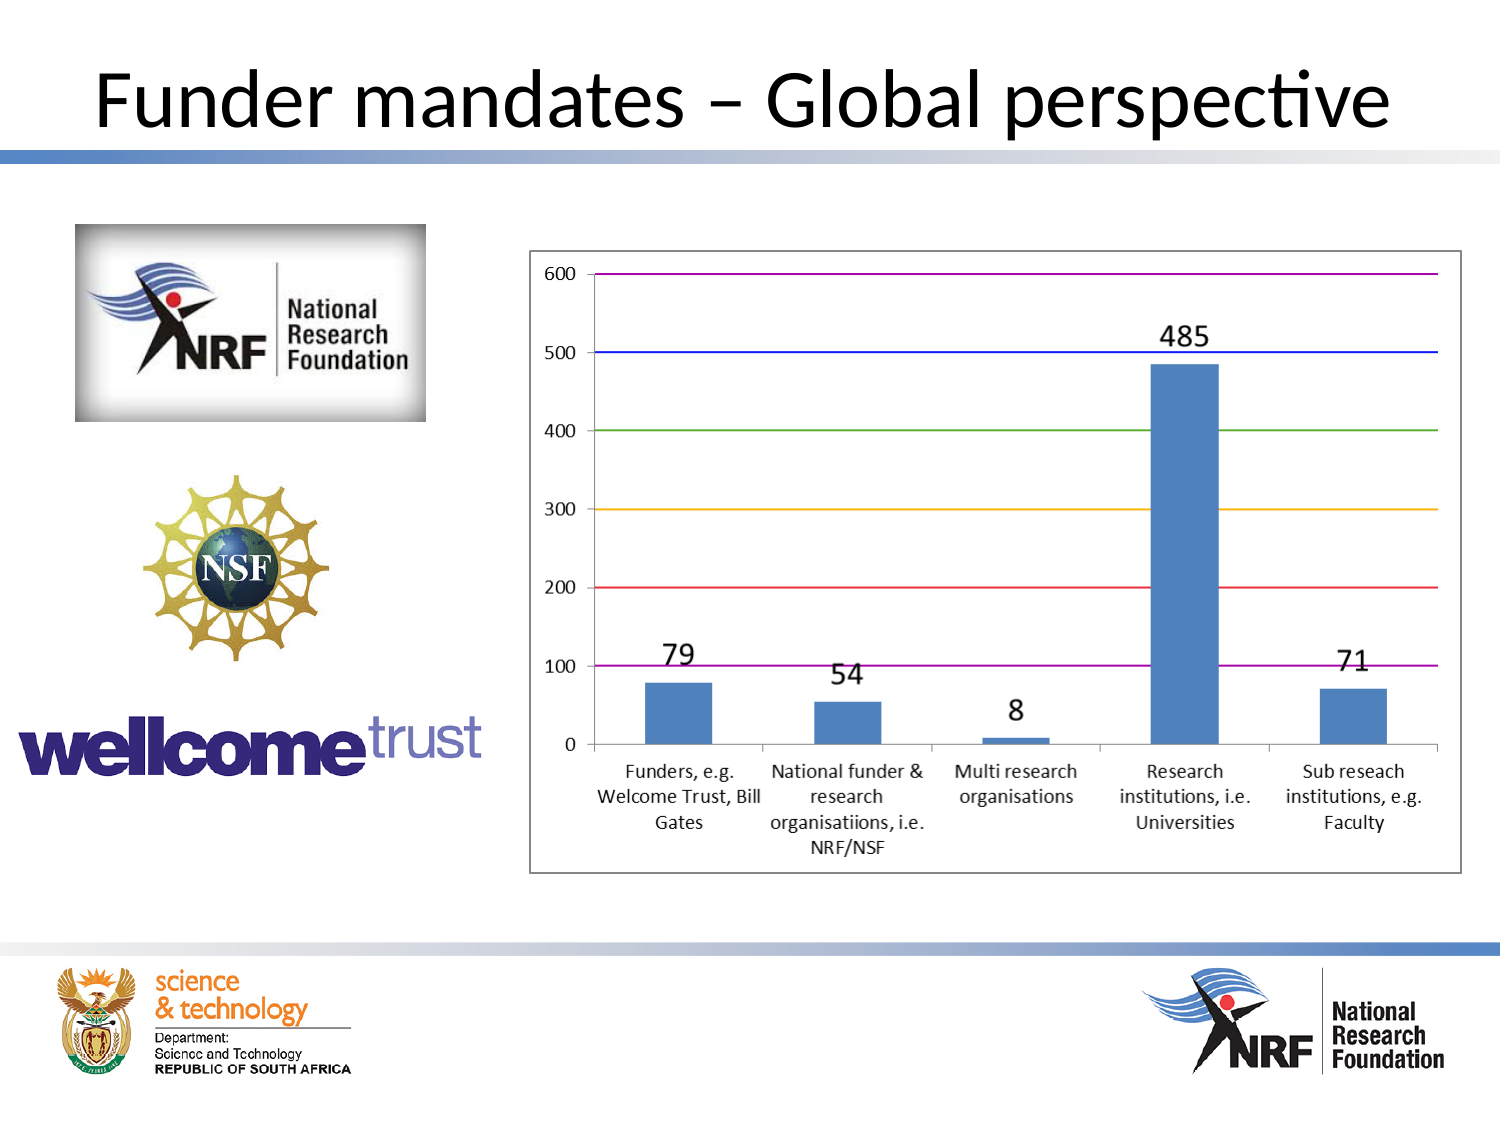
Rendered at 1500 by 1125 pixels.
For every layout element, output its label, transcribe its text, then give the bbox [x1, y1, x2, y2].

picture [0, 0, 1500, 1125]
text_box Funder mandates – Global perspective [0, 0, 1488, 188]
